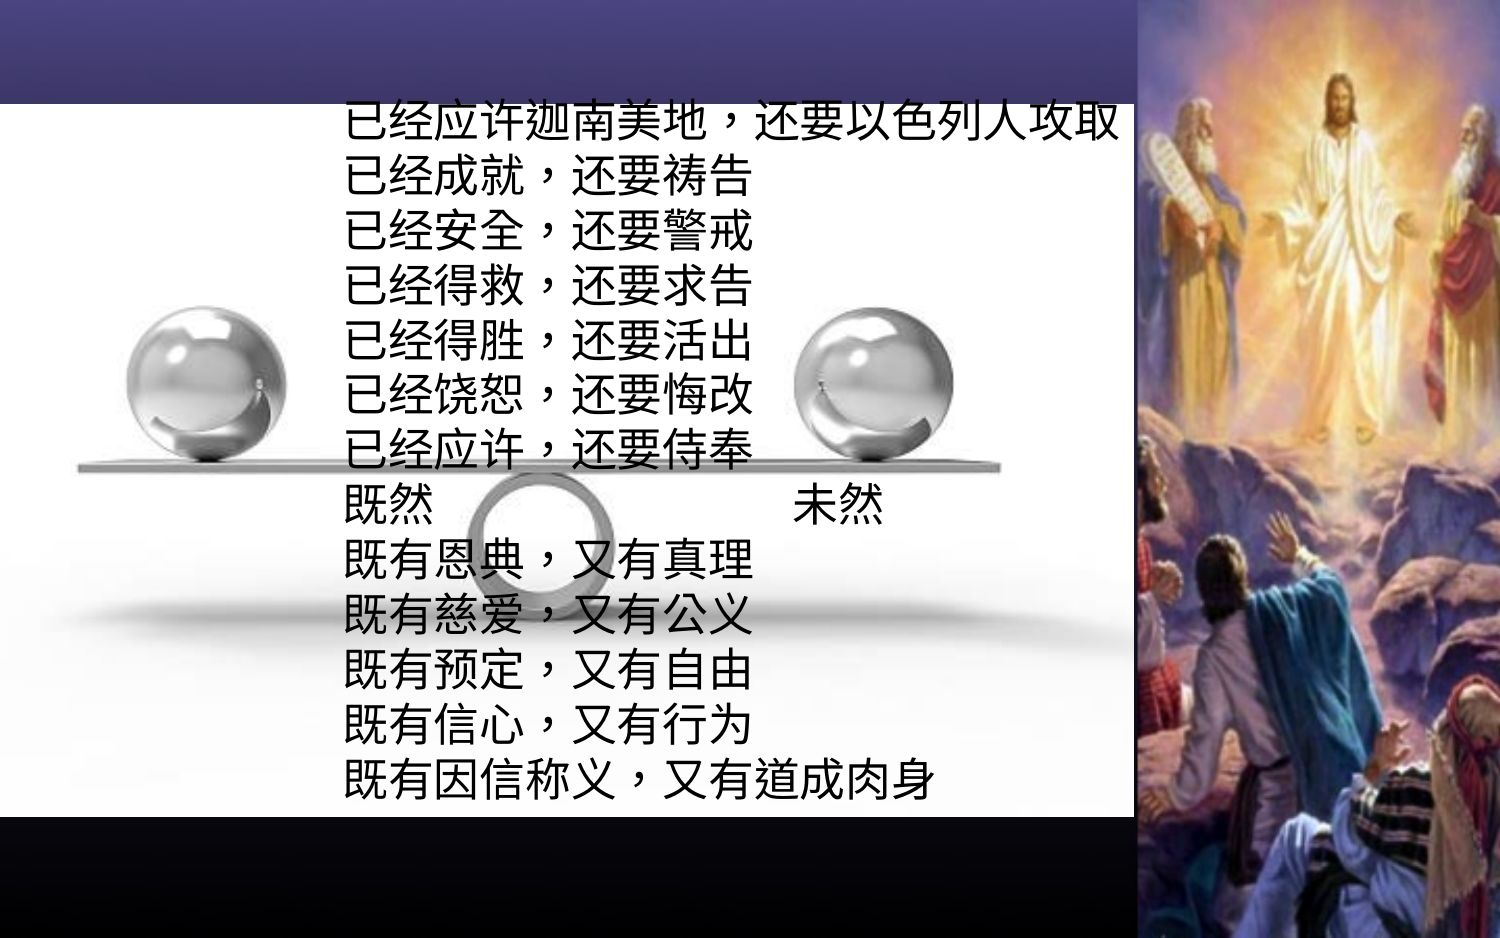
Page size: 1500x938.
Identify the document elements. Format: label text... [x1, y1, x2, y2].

text_box 已经应许迦南美地，还要以色列人攻取 已经成就，还要祷告 已经安全，还要警戒 已经得救，还要求告 已经得胜，还要活出 已经饶恕，还要悔改 已经应许，还要侍奉 既然 未然 既有恩典，又有真理 既有慈爱，又有公义 既有预定，又有自由 既有信心，又有行为 既有因信称义，又有道成肉身 [327, 83, 1175, 814]
picture [0, 0, 1500, 938]
